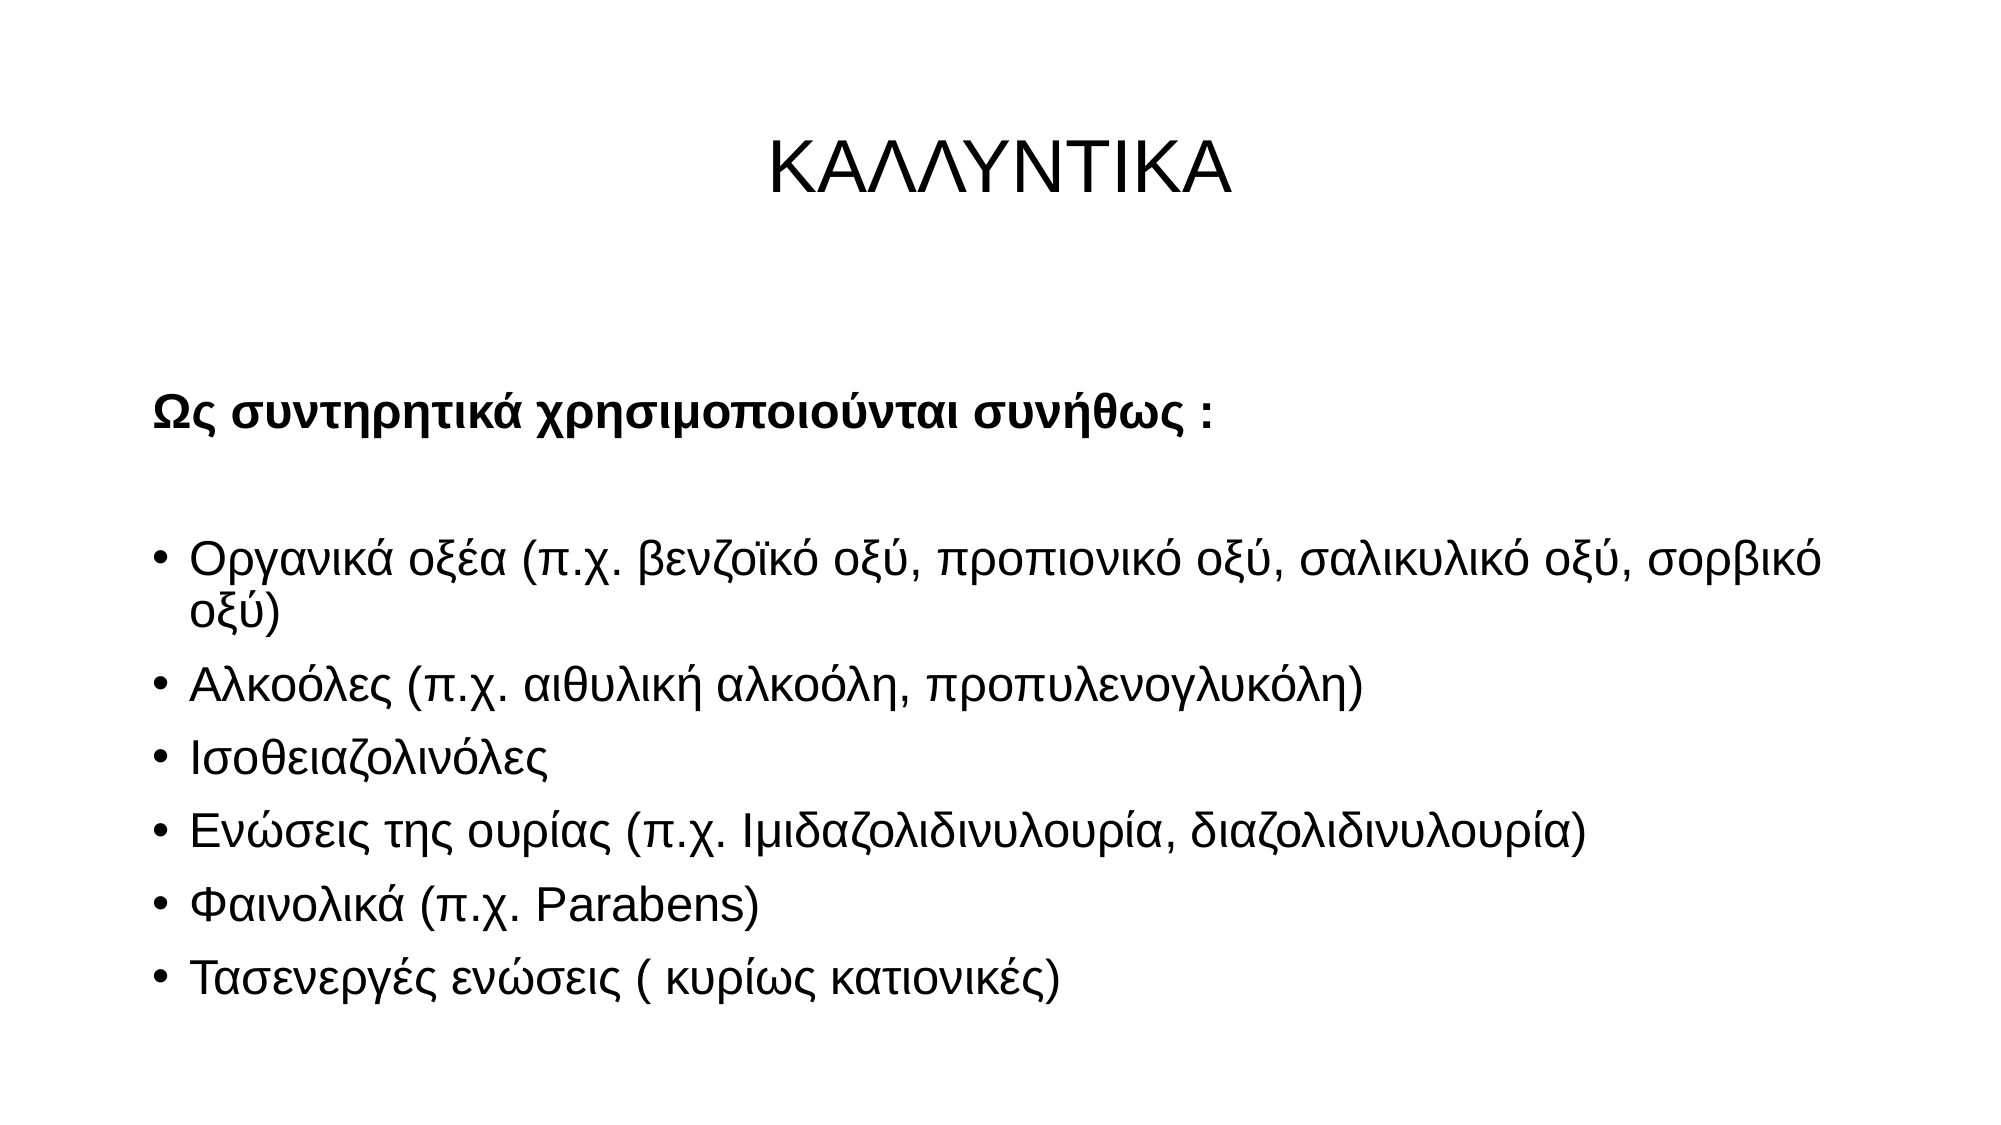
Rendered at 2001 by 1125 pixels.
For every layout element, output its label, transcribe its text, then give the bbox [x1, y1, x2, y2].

list Ως συντηρητικά χρησιμοποιούνται συνήθως : Οργανικά οξέα (π.χ. βενζοϊκό οξύ, προπιονικό οξύ, σαλικυλικό οξύ, σορβικό οξύ) Αλκοόλες (π.χ. αιθυλική αλκοόλη, προπυλενογλυκόλη) Ισοθειαζολινόλες Ενώσεις της ουρίας (π.χ. Ιμιδαζολιδινυλουρία, διαζολιδινυλουρία) Φαινολικά (π.χ. Parabens) Τασενεργές ενώσεις ( κυρίως κατιονικές) [137, 299, 1863, 1014]
title ΚΑΛΛΥΝΤΙΚΑ [137, 59, 1863, 278]
